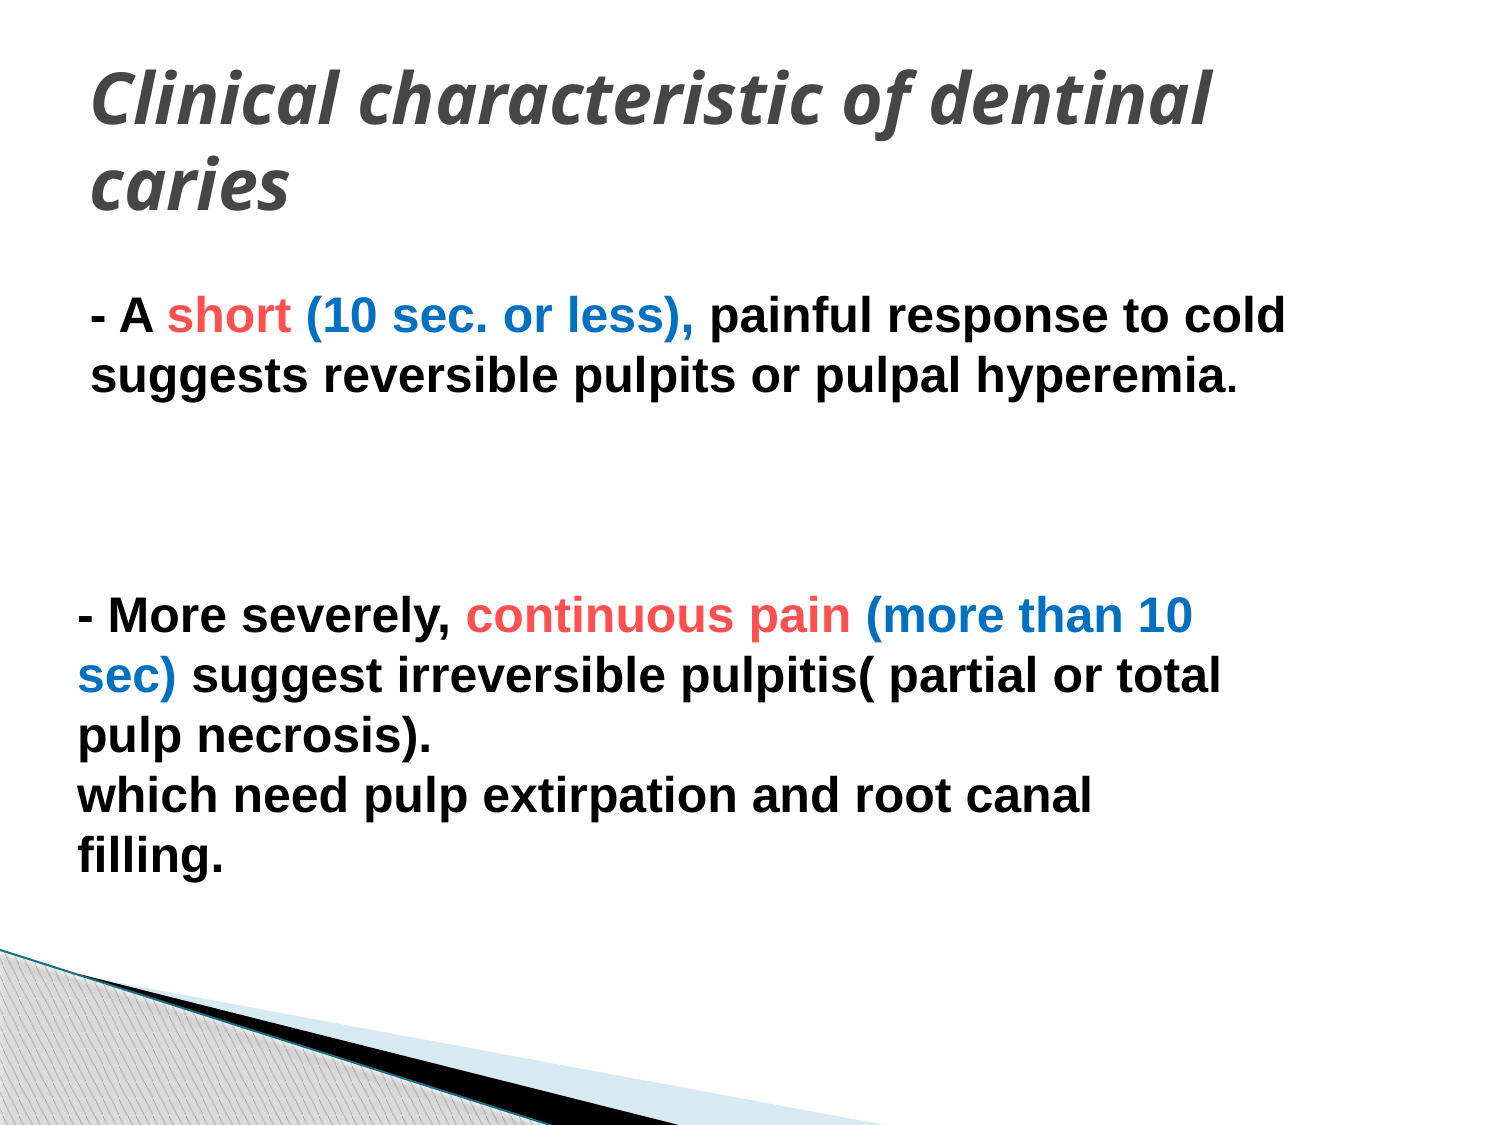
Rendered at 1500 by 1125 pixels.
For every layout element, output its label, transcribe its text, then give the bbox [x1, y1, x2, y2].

title Clinical characteristic of dentinal caries [75, 45, 1425, 233]
text_box - A short (10 sec. or less), painful response to cold suggests reversible pulpits or pulpal hyperemia. [74, 274, 1363, 410]
text_box - More severely, continuous pain (more than 10 sec) suggest irreversible pulpitis( partial or total pulp necrosis). which need pulp extirpation and root canal filling. [62, 574, 1269, 890]
